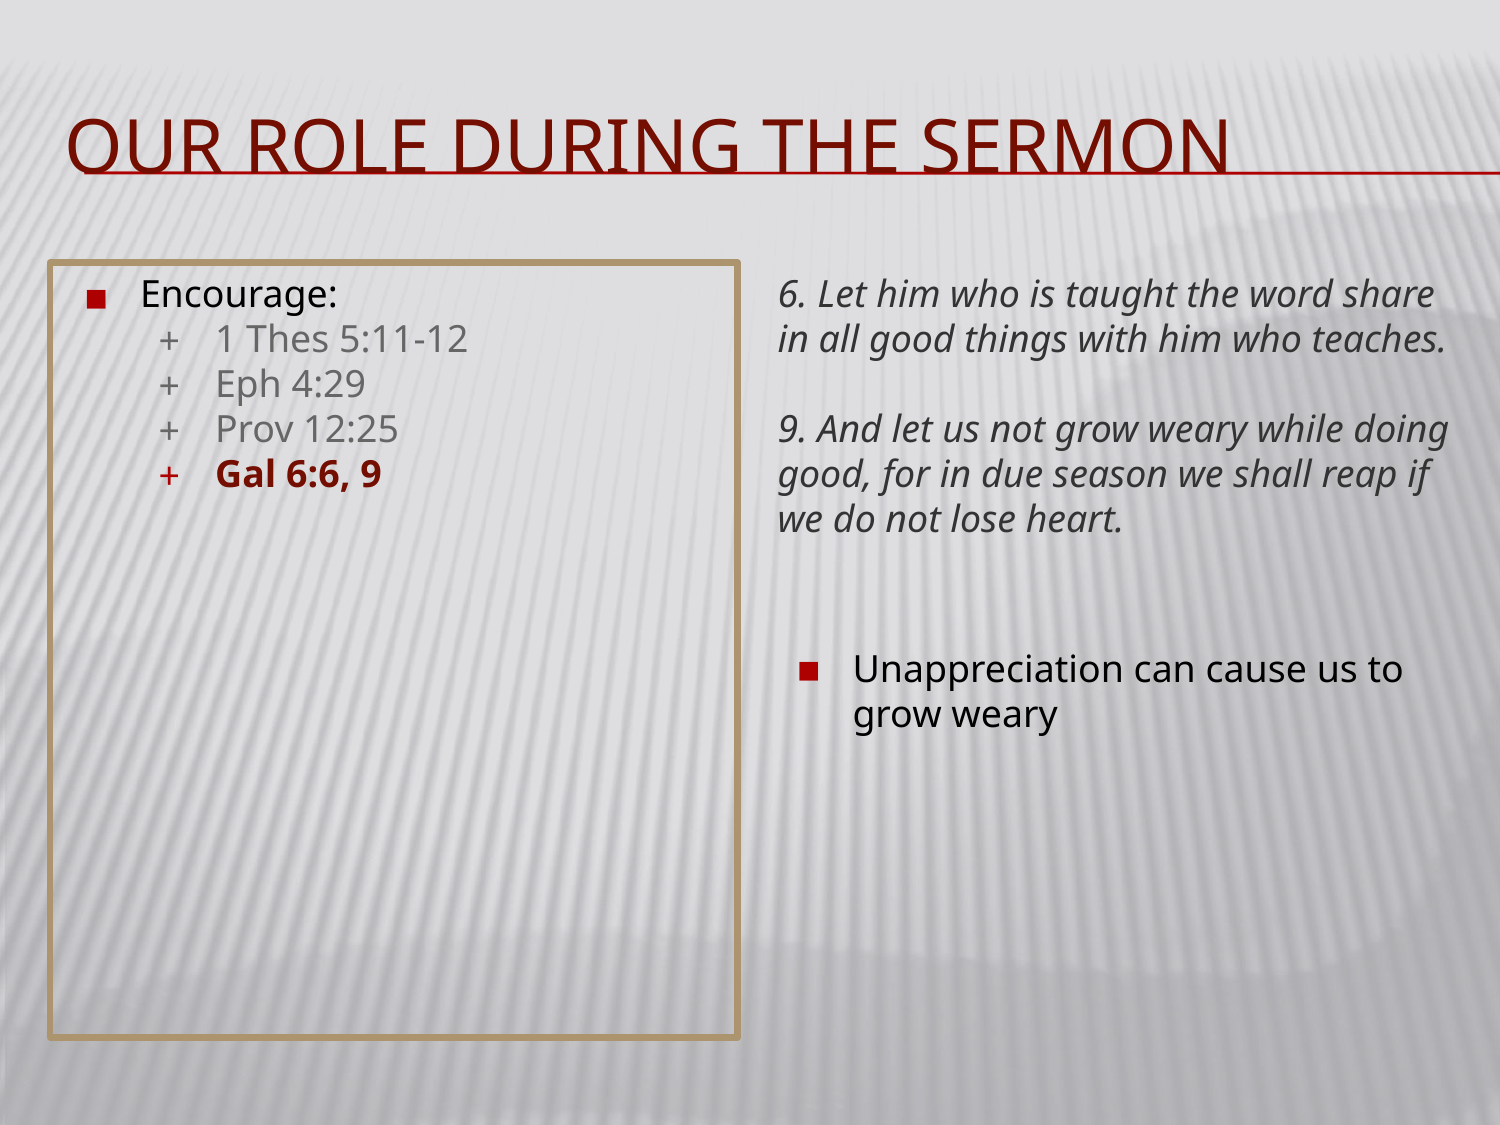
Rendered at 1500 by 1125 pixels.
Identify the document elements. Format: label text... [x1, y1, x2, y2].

picture [0, 0, 1500, 1125]
title OUR ROLE DURING THE SERMON [49, 75, 1475, 213]
list 6. Let him who is taught the word share in all good things with him who teaches. 9. And let us not grow weary while doing good, for in due season we shall reap if we do not lose heart. Unappreciation can cause us to grow weary [762, 262, 1475, 1038]
list Encourage: 1 Thes 5:11-12 Eph 4:29 Prov 12:25 Gal 6:6, 9 [50, 262, 738, 1038]
